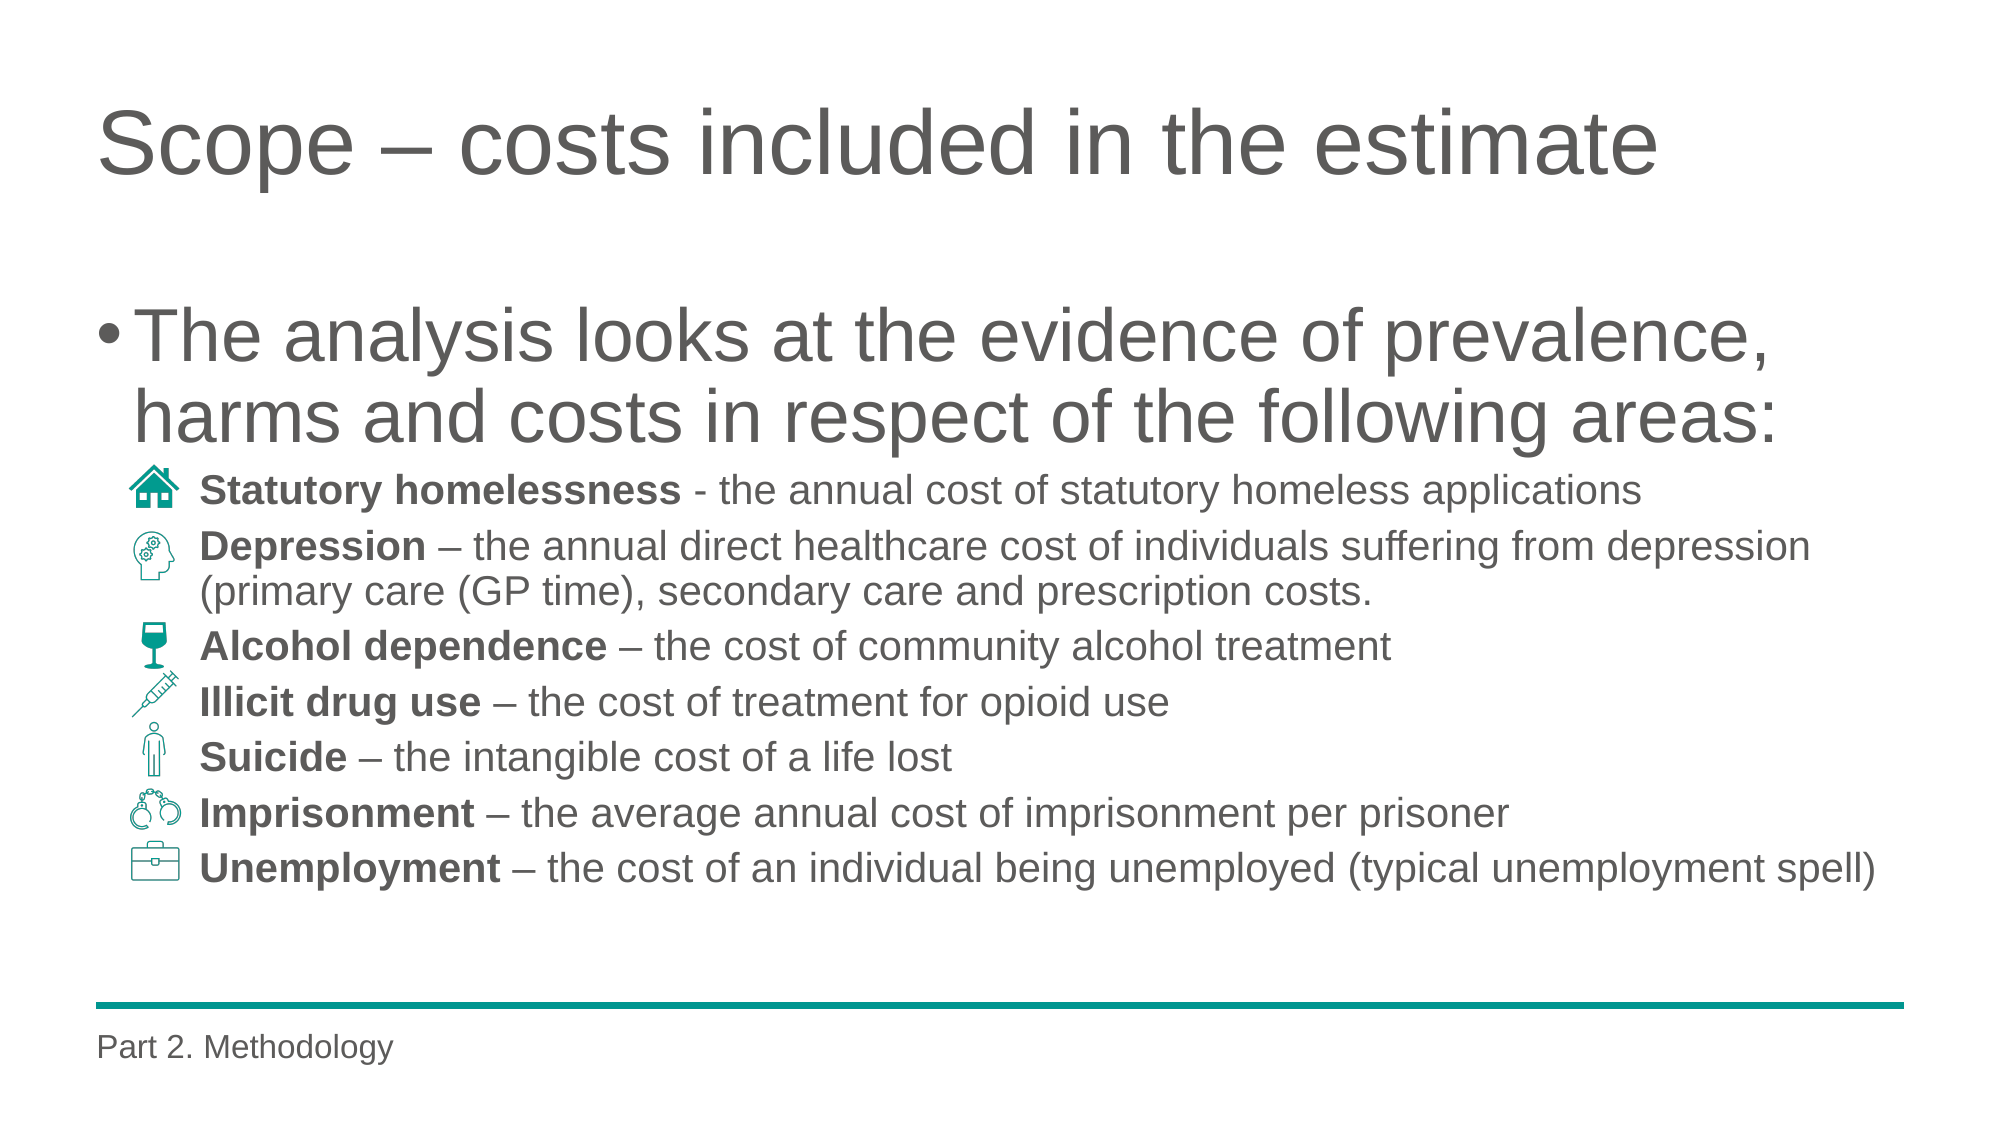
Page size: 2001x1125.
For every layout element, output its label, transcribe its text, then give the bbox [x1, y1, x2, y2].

title Scope – costs included in the estimate [96, 95, 1904, 248]
picture [125, 457, 183, 515]
picture [125, 780, 184, 890]
picture [125, 528, 183, 586]
list Part 2. Methodology [96, 1029, 1904, 1093]
picture [125, 616, 184, 778]
list The analysis looks at the evidence of prevalence, harms and costs in respect of the following areas: Statutory homelessness - the annual cost of statutory homeless applications Depression – the annual direct healthcare cost of individuals suffering from depression (primary care (GP time), secondary care and prescription costs. Alcohol dependence – the cost of community alcohol treatment Illicit drug use – the cost of treatment for opioid use Suicide – the intangible cost of a life lost Imprisonment – the average annual cost of imprisonment per prisoner Unemployment – the cost of an individual being unemployed (typical unemployment spell) [96, 296, 1904, 1011]
